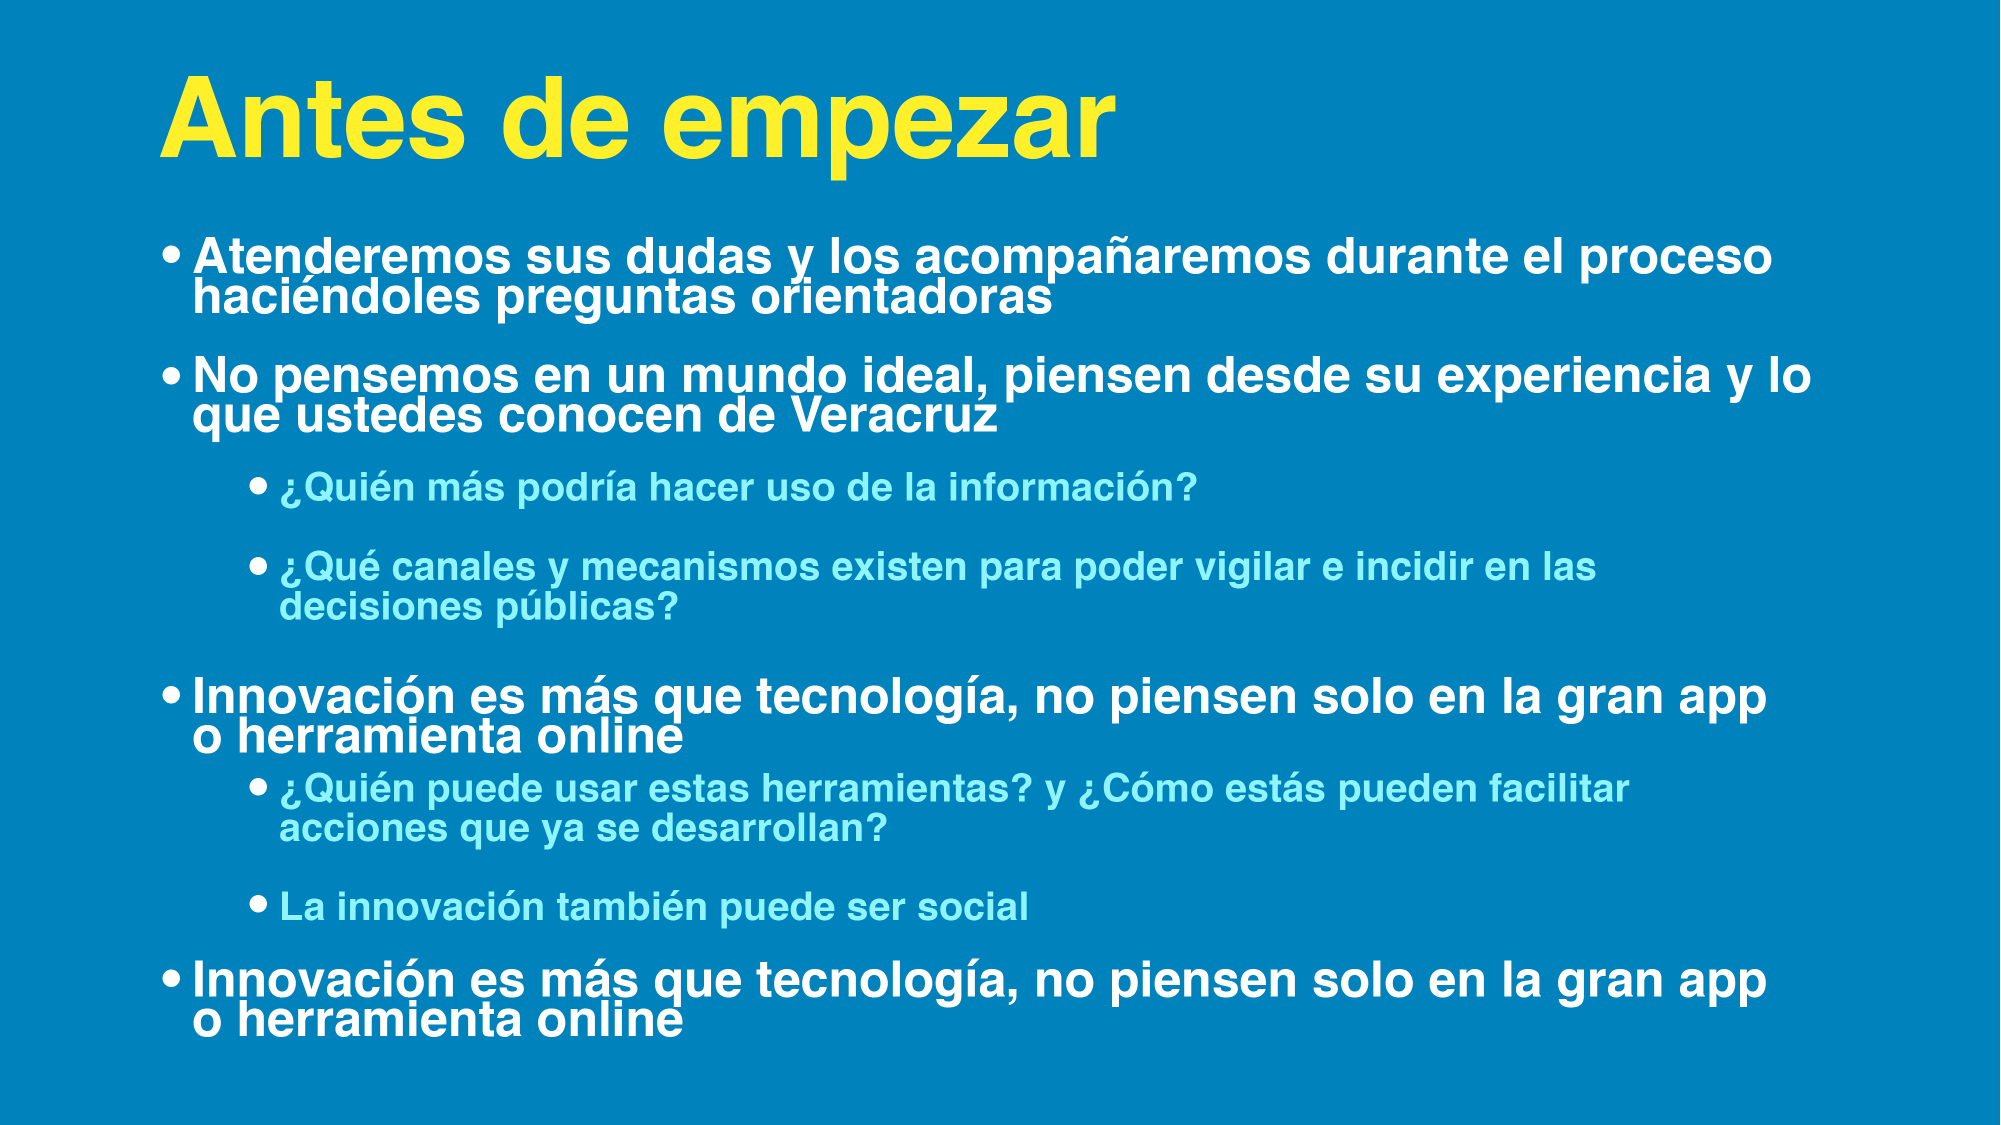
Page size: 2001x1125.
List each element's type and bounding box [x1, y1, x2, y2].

picture [640, 365, 663, 391]
picture [1241, 686, 1265, 713]
picture [336, 726, 359, 753]
picture [408, 676, 416, 682]
picture [282, 287, 288, 312]
picture [757, 679, 771, 713]
picture [1638, 686, 1661, 712]
picture [282, 568, 300, 587]
picture [1039, 480, 1068, 500]
picture [304, 276, 312, 282]
picture [742, 559, 771, 579]
picture [464, 365, 490, 392]
picture [397, 686, 423, 713]
picture [1113, 970, 1137, 1006]
picture [1460, 686, 1483, 712]
picture [1081, 96, 1115, 156]
picture [1369, 559, 1387, 579]
picture [353, 278, 377, 313]
picture [336, 246, 360, 273]
picture [582, 599, 586, 619]
picture [456, 246, 482, 273]
picture [240, 1001, 263, 1035]
picture [861, 686, 887, 713]
picture [439, 559, 456, 579]
picture [614, 970, 637, 997]
picture [660, 247, 682, 273]
picture [803, 686, 826, 713]
picture [1192, 781, 1212, 801]
picture [1153, 480, 1171, 500]
picture [328, 599, 345, 619]
picture [394, 559, 411, 580]
picture [719, 480, 737, 500]
picture [1073, 480, 1090, 500]
picture [1325, 365, 1349, 392]
picture [1710, 686, 1735, 723]
picture [683, 286, 705, 313]
picture [1741, 686, 1765, 723]
picture [1143, 970, 1149, 996]
picture [1267, 365, 1290, 392]
picture [300, 687, 323, 712]
picture [225, 286, 247, 313]
picture [466, 899, 484, 920]
picture [650, 781, 669, 801]
picture [1645, 365, 1668, 392]
picture [856, 559, 873, 579]
picture [1560, 774, 1564, 801]
picture [1133, 781, 1153, 801]
picture [846, 286, 869, 312]
picture [504, 77, 561, 158]
picture [688, 687, 710, 713]
picture [335, 365, 358, 391]
picture [1392, 559, 1410, 580]
picture [523, 781, 541, 801]
picture [362, 480, 366, 500]
picture [365, 246, 380, 272]
picture [419, 599, 436, 619]
picture [356, 970, 379, 997]
picture [250, 558, 266, 574]
picture [586, 686, 609, 713]
picture [1681, 686, 1703, 713]
picture [429, 820, 446, 841]
picture [815, 899, 834, 920]
picture [732, 96, 817, 156]
picture [517, 559, 534, 580]
picture [1118, 480, 1123, 500]
picture [324, 286, 347, 312]
picture [1686, 365, 1708, 392]
picture [965, 357, 971, 391]
picture [1525, 365, 1549, 392]
picture [1438, 246, 1461, 272]
picture [1229, 559, 1248, 588]
picture [951, 480, 956, 500]
picture [775, 686, 799, 713]
picture [910, 553, 920, 580]
picture [246, 96, 299, 156]
picture [441, 599, 460, 619]
picture [658, 1009, 682, 1036]
picture [974, 405, 996, 431]
picture [500, 970, 523, 997]
picture [688, 970, 710, 997]
picture [1555, 559, 1572, 580]
picture [1166, 365, 1189, 391]
picture [1155, 686, 1179, 713]
picture [1067, 970, 1093, 997]
picture [337, 559, 355, 580]
picture [1415, 559, 1420, 579]
picture [429, 686, 452, 712]
picture [617, 480, 635, 500]
picture [362, 781, 366, 801]
picture [1504, 781, 1521, 801]
picture [361, 599, 378, 619]
picture [822, 405, 846, 432]
picture [968, 970, 974, 996]
picture [927, 405, 941, 431]
picture [1559, 970, 1583, 1007]
picture [694, 775, 704, 801]
picture [1360, 247, 1383, 273]
picture [395, 781, 412, 801]
picture [653, 813, 672, 841]
picture [486, 246, 509, 273]
picture [430, 405, 454, 432]
picture [1365, 781, 1382, 801]
picture [1050, 365, 1074, 392]
picture [849, 899, 866, 920]
picture [1295, 357, 1319, 392]
picture [789, 247, 813, 283]
picture [906, 970, 932, 997]
picture [1271, 970, 1294, 996]
picture [1038, 686, 1061, 712]
picture [1185, 970, 1208, 996]
picture [226, 405, 249, 432]
picture [318, 726, 333, 752]
picture [892, 286, 914, 313]
picture [1745, 246, 1771, 273]
picture [1784, 365, 1810, 392]
picture [269, 970, 295, 997]
picture [282, 790, 300, 809]
picture [1007, 365, 1032, 402]
picture [355, 398, 368, 431]
picture [931, 781, 949, 801]
picture [746, 900, 764, 920]
picture [1009, 990, 1016, 1004]
picture [596, 959, 604, 965]
picture [580, 781, 598, 801]
picture [1107, 246, 1130, 272]
picture [194, 405, 219, 441]
picture [196, 357, 224, 391]
picture [666, 279, 679, 313]
picture [364, 365, 387, 392]
picture [253, 286, 276, 313]
picture [742, 480, 753, 500]
picture [458, 405, 481, 432]
picture [1038, 970, 1061, 996]
picture [753, 286, 779, 313]
picture [340, 900, 344, 919]
picture [1689, 246, 1713, 273]
picture [584, 559, 612, 579]
picture [1661, 246, 1684, 273]
picture [1113, 686, 1137, 723]
picture [873, 480, 891, 500]
picture [452, 1009, 475, 1035]
picture [875, 246, 898, 273]
picture [1185, 686, 1208, 712]
picture [1241, 970, 1265, 997]
picture [832, 238, 838, 272]
picture [464, 599, 481, 619]
picture [677, 820, 695, 841]
picture [305, 365, 329, 392]
picture [282, 489, 300, 508]
picture [1681, 970, 1703, 997]
picture [371, 781, 390, 801]
picture [539, 726, 565, 753]
picture [410, 726, 416, 752]
picture [982, 559, 1001, 588]
picture [348, 821, 353, 840]
picture [792, 480, 809, 500]
picture [543, 480, 563, 500]
picture [982, 286, 997, 312]
picture [1213, 246, 1250, 272]
picture [163, 687, 179, 703]
picture [1467, 366, 1489, 391]
picture [575, 286, 600, 323]
picture [998, 480, 1018, 500]
picture [665, 96, 721, 158]
picture [427, 286, 451, 313]
picture [1284, 781, 1301, 801]
picture [383, 246, 407, 273]
picture [760, 365, 783, 391]
picture [1271, 686, 1294, 712]
picture [497, 726, 520, 753]
picture [247, 246, 271, 273]
picture [831, 96, 888, 180]
picture [1214, 970, 1237, 997]
picture [456, 286, 479, 313]
picture [356, 686, 379, 713]
picture [196, 961, 202, 996]
picture [305, 599, 324, 619]
picture [936, 686, 961, 723]
picture [677, 405, 700, 431]
picture [269, 686, 295, 713]
picture [1108, 365, 1131, 392]
picture [528, 405, 554, 432]
picture [522, 599, 540, 619]
picture [499, 286, 523, 323]
picture [906, 686, 932, 713]
picture [494, 365, 517, 392]
picture [1771, 357, 1777, 391]
picture [454, 781, 471, 801]
picture [656, 970, 680, 1006]
picture [774, 820, 794, 841]
picture [410, 1010, 416, 1035]
picture [1577, 559, 1595, 580]
picture [536, 365, 560, 392]
picture [1717, 246, 1740, 273]
picture [1549, 781, 1554, 801]
picture [1024, 480, 1035, 500]
picture [760, 820, 771, 840]
picture [708, 781, 725, 801]
picture [571, 899, 589, 920]
picture [965, 899, 983, 920]
picture [1374, 961, 1380, 996]
picture [629, 1009, 652, 1035]
picture [1111, 237, 1127, 242]
picture [764, 774, 782, 801]
picture [384, 599, 388, 619]
picture [1434, 781, 1452, 801]
picture [1525, 246, 1549, 273]
picture [303, 820, 321, 841]
picture [351, 599, 355, 619]
picture [1171, 559, 1182, 579]
picture [365, 726, 402, 752]
picture [923, 559, 942, 580]
picture [415, 559, 433, 580]
picture [720, 246, 742, 273]
picture [276, 365, 301, 402]
picture [328, 970, 350, 997]
picture [194, 726, 220, 753]
picture [775, 970, 799, 997]
picture [1342, 686, 1368, 713]
picture [719, 559, 737, 580]
picture [543, 970, 580, 996]
picture [592, 599, 609, 619]
picture [240, 686, 263, 712]
picture [565, 820, 582, 841]
picture [398, 899, 418, 920]
picture [840, 781, 857, 801]
picture [1005, 246, 1042, 272]
picture [494, 559, 513, 580]
picture [394, 599, 414, 619]
picture [1483, 246, 1507, 273]
picture [1517, 970, 1539, 997]
picture [1710, 970, 1735, 1006]
picture [1038, 366, 1044, 391]
picture [1613, 246, 1627, 272]
picture [894, 899, 905, 919]
picture [620, 820, 638, 841]
picture [480, 1002, 493, 1036]
picture [240, 717, 263, 752]
picture [998, 899, 1015, 920]
picture [1559, 686, 1583, 723]
picture [716, 970, 740, 997]
picture [898, 781, 903, 801]
picture [196, 678, 202, 712]
picture [337, 480, 355, 500]
picture [658, 726, 682, 753]
picture [630, 892, 649, 920]
picture [1324, 559, 1342, 580]
picture [832, 970, 855, 996]
picture [281, 820, 298, 841]
picture [163, 246, 179, 262]
picture [395, 480, 412, 500]
picture [596, 676, 603, 682]
picture [614, 686, 637, 713]
picture [1367, 365, 1390, 392]
picture [500, 686, 523, 713]
picture [1555, 238, 1561, 272]
picture [1314, 686, 1337, 713]
picture [472, 686, 496, 713]
picture [602, 781, 619, 801]
picture [415, 278, 421, 312]
picture [920, 278, 944, 313]
picture [461, 559, 479, 580]
picture [981, 970, 1003, 997]
picture [375, 899, 392, 919]
picture [721, 820, 738, 841]
picture [1255, 559, 1259, 579]
picture [560, 405, 583, 431]
picture [571, 592, 575, 619]
picture [792, 396, 821, 431]
picture [941, 899, 961, 920]
picture [410, 96, 463, 158]
picture [281, 592, 300, 619]
picture [816, 286, 840, 313]
picture [422, 900, 440, 919]
picture [861, 970, 887, 997]
picture [720, 396, 744, 432]
picture [1505, 678, 1511, 712]
picture [757, 963, 771, 996]
picture [269, 726, 293, 753]
picture [969, 959, 977, 965]
picture [1100, 559, 1120, 580]
picture [662, 559, 679, 580]
picture [546, 592, 565, 619]
picture [565, 365, 588, 391]
picture [1220, 559, 1224, 579]
picture [358, 820, 378, 841]
picture [947, 559, 964, 579]
picture [865, 366, 871, 391]
picture [799, 813, 803, 840]
picture [520, 480, 539, 508]
picture [269, 1009, 293, 1036]
picture [618, 559, 636, 580]
picture [810, 813, 814, 840]
picture [638, 286, 661, 312]
picture [1618, 781, 1629, 801]
picture [962, 480, 980, 500]
picture [305, 899, 323, 920]
picture [1249, 781, 1267, 801]
picture [1545, 552, 1549, 579]
picture [820, 820, 837, 841]
picture [789, 357, 813, 392]
picture [654, 900, 659, 919]
picture [299, 405, 321, 432]
picture [571, 1009, 594, 1035]
picture [318, 1009, 333, 1035]
picture [1466, 239, 1480, 273]
picture [1155, 970, 1179, 997]
picture [1430, 970, 1454, 997]
picture [528, 246, 551, 273]
picture [699, 820, 717, 841]
picture [595, 899, 623, 919]
picture [1462, 559, 1473, 579]
picture [1328, 238, 1353, 273]
picture [328, 686, 350, 713]
picture [408, 959, 416, 965]
picture [593, 480, 604, 500]
picture [1067, 686, 1093, 713]
picture [500, 405, 523, 432]
picture [954, 775, 964, 801]
picture [306, 472, 332, 501]
picture [852, 405, 866, 431]
picture [730, 781, 748, 801]
picture [845, 246, 871, 273]
picture [250, 896, 266, 912]
picture [325, 820, 343, 841]
picture [776, 559, 796, 580]
picture [371, 480, 390, 500]
picture [652, 473, 669, 500]
picture [744, 820, 755, 840]
picture [1238, 365, 1262, 392]
picture [1314, 970, 1337, 997]
picture [936, 365, 958, 392]
picture [946, 405, 969, 432]
picture [936, 970, 961, 1007]
picture [1638, 970, 1661, 996]
picture [230, 239, 243, 273]
picture [826, 781, 837, 801]
picture [194, 1009, 220, 1036]
picture [1270, 775, 1280, 801]
picture [385, 687, 391, 712]
picture [716, 686, 740, 713]
picture [1013, 774, 1031, 792]
picture [769, 899, 788, 920]
picture [729, 366, 752, 392]
picture [539, 1009, 565, 1036]
picture [629, 726, 652, 752]
picture [608, 480, 612, 500]
picture [571, 96, 627, 158]
picture [498, 599, 517, 627]
picture [787, 781, 805, 801]
picture [689, 238, 713, 273]
picture [981, 686, 1003, 713]
picture [626, 781, 637, 801]
picture [602, 717, 608, 752]
picture [709, 559, 714, 579]
picture [1616, 365, 1639, 391]
picture [306, 551, 332, 580]
picture [487, 821, 505, 841]
picture [571, 726, 594, 752]
picture [384, 820, 401, 840]
picture [1505, 961, 1511, 996]
picture [1396, 366, 1419, 392]
picture [814, 480, 834, 500]
picture [195, 238, 226, 272]
picture [328, 405, 351, 432]
picture [161, 77, 235, 156]
picture [769, 480, 786, 500]
picture [833, 559, 852, 580]
picture [628, 238, 652, 273]
picture [647, 405, 671, 432]
picture [711, 286, 734, 313]
picture [485, 552, 489, 579]
picture [547, 286, 571, 313]
picture [1580, 775, 1590, 801]
picture [879, 559, 883, 579]
picture [306, 238, 330, 273]
picture [801, 559, 818, 580]
picture [1582, 246, 1607, 283]
picture [1574, 366, 1580, 391]
picture [1609, 686, 1631, 713]
picture [870, 899, 889, 920]
picture [430, 480, 458, 500]
picture [231, 365, 257, 392]
picture [163, 368, 179, 384]
picture [557, 781, 575, 801]
picture [1594, 781, 1612, 801]
picture [664, 899, 682, 920]
picture [196, 278, 219, 312]
picture [945, 246, 968, 273]
picture [499, 899, 519, 920]
picture [337, 781, 355, 801]
picture [685, 365, 722, 391]
picture [308, 82, 341, 157]
picture [1095, 480, 1113, 500]
picture [984, 473, 995, 500]
picture [1049, 246, 1073, 283]
picture [907, 473, 911, 500]
picture [636, 599, 653, 619]
picture [1005, 559, 1022, 580]
picture [967, 781, 985, 801]
picture [893, 961, 899, 996]
picture [897, 405, 920, 432]
picture [1430, 686, 1454, 713]
picture [1609, 970, 1631, 997]
picture [1386, 686, 1412, 713]
picture [1208, 357, 1233, 392]
picture [610, 366, 632, 392]
picture [895, 96, 951, 158]
picture [276, 246, 299, 272]
picture [1136, 365, 1160, 392]
picture [917, 480, 934, 500]
picture [659, 592, 677, 610]
picture [1425, 552, 1444, 580]
picture [990, 781, 1007, 801]
picture [1490, 774, 1501, 801]
picture [255, 405, 279, 432]
picture [819, 365, 845, 392]
picture [351, 899, 368, 919]
picture [421, 365, 458, 391]
picture [675, 480, 692, 500]
picture [210, 970, 233, 996]
picture [791, 892, 810, 920]
picture [250, 779, 266, 795]
picture [958, 98, 1007, 156]
picture [1286, 246, 1309, 273]
picture [250, 478, 266, 494]
picture [1674, 366, 1680, 391]
picture [1143, 687, 1149, 712]
picture [1741, 970, 1765, 1006]
picture [294, 286, 318, 313]
picture [586, 970, 609, 997]
picture [406, 820, 425, 841]
picture [1128, 480, 1148, 500]
picture [908, 365, 932, 392]
picture [299, 726, 313, 752]
picture [917, 246, 939, 273]
picture [810, 781, 821, 801]
picture [430, 781, 449, 809]
picture [919, 899, 937, 920]
picture [1275, 559, 1293, 580]
picture [908, 781, 926, 801]
picture [969, 676, 977, 682]
picture [461, 820, 480, 849]
picture [673, 781, 690, 801]
picture [422, 1009, 446, 1036]
picture [804, 287, 810, 312]
picture [499, 774, 518, 801]
picture [567, 473, 586, 500]
picture [1009, 706, 1016, 721]
picture [497, 1009, 519, 1036]
picture [283, 892, 301, 919]
picture [1214, 686, 1237, 713]
picture [1341, 781, 1360, 809]
picture [413, 246, 450, 272]
picture [615, 1010, 621, 1035]
picture [163, 970, 179, 986]
picture [1457, 781, 1475, 801]
picture [1386, 970, 1412, 997]
picture [1158, 781, 1186, 801]
picture [1028, 559, 1039, 579]
picture [1178, 473, 1196, 491]
picture [1028, 286, 1051, 313]
picture [480, 719, 493, 752]
picture [306, 773, 332, 802]
picture [685, 559, 703, 579]
picture [1148, 559, 1166, 580]
picture [747, 246, 770, 273]
picture [1391, 246, 1405, 272]
picture [1124, 552, 1143, 580]
picture [365, 1009, 402, 1035]
picture [863, 781, 892, 801]
picture [607, 287, 630, 313]
picture [785, 286, 799, 312]
picture [1077, 559, 1096, 588]
picture [210, 686, 233, 712]
picture [950, 286, 976, 313]
picture [1728, 366, 1752, 402]
picture [1517, 686, 1539, 713]
picture [1104, 773, 1128, 801]
picture [843, 820, 861, 840]
picture [1586, 365, 1610, 392]
picture [400, 396, 424, 432]
picture [486, 480, 503, 500]
picture [299, 970, 323, 996]
picture [489, 900, 494, 919]
picture [602, 1001, 608, 1035]
picture [1591, 686, 1605, 712]
picture [429, 970, 452, 996]
picture [472, 970, 496, 997]
picture [1486, 559, 1505, 580]
picture [1166, 246, 1180, 272]
picture [422, 726, 446, 753]
picture [299, 1009, 313, 1035]
picture [1227, 781, 1245, 801]
picture [1439, 365, 1463, 392]
picture [1591, 970, 1605, 996]
picture [385, 970, 391, 996]
picture [878, 357, 902, 392]
picture [889, 559, 906, 580]
picture [598, 820, 616, 841]
picture [558, 894, 568, 920]
picture [557, 247, 580, 273]
picture [1042, 559, 1060, 580]
picture [615, 726, 621, 752]
picture [979, 385, 985, 399]
picture [372, 405, 396, 432]
picture [1266, 552, 1270, 579]
picture [870, 405, 892, 432]
picture [1183, 246, 1207, 273]
picture [1460, 970, 1483, 996]
picture [874, 279, 888, 313]
picture [613, 599, 631, 619]
picture [397, 970, 423, 997]
picture [1555, 365, 1569, 391]
picture [619, 405, 642, 432]
picture [656, 686, 680, 723]
picture [444, 899, 461, 920]
picture [549, 559, 567, 588]
picture [463, 480, 481, 500]
picture [1022, 892, 1026, 919]
picture [1136, 246, 1158, 273]
picture [586, 246, 609, 273]
picture [868, 813, 886, 832]
picture [988, 900, 993, 919]
picture [529, 286, 544, 312]
picture [240, 970, 263, 996]
picture [1078, 246, 1100, 273]
picture [1079, 365, 1102, 391]
picture [1196, 559, 1215, 579]
picture [832, 686, 855, 712]
picture [336, 1009, 358, 1036]
picture [543, 821, 561, 849]
picture [1387, 781, 1406, 801]
picture [383, 286, 409, 313]
picture [1571, 781, 1576, 801]
picture [524, 899, 542, 919]
picture [1374, 678, 1380, 712]
picture [1358, 559, 1363, 579]
picture [687, 899, 705, 919]
picture [750, 405, 774, 432]
picture [972, 246, 998, 273]
picture [1526, 781, 1544, 801]
picture [1342, 970, 1368, 997]
picture [347, 96, 403, 158]
picture [589, 405, 615, 432]
picture [1631, 246, 1657, 273]
picture [1451, 559, 1455, 579]
picture [1000, 286, 1022, 313]
picture [391, 365, 415, 392]
picture [1256, 246, 1282, 273]
picture [1409, 774, 1428, 801]
picture [1496, 365, 1521, 402]
picture [848, 473, 867, 500]
picture [1015, 96, 1069, 158]
picture [1510, 559, 1528, 579]
picture [697, 480, 715, 500]
picture [510, 820, 528, 841]
picture [1306, 781, 1324, 801]
picture [1409, 246, 1431, 273]
picture [640, 559, 658, 580]
picture [543, 686, 580, 712]
picture [452, 726, 475, 752]
picture [477, 781, 495, 801]
picture [722, 899, 741, 928]
picture [1046, 781, 1064, 809]
picture [893, 678, 899, 712]
picture [1299, 559, 1310, 579]
picture [803, 970, 826, 997]
picture [360, 559, 379, 580]
picture [968, 687, 974, 712]
picture [1080, 790, 1098, 809]
